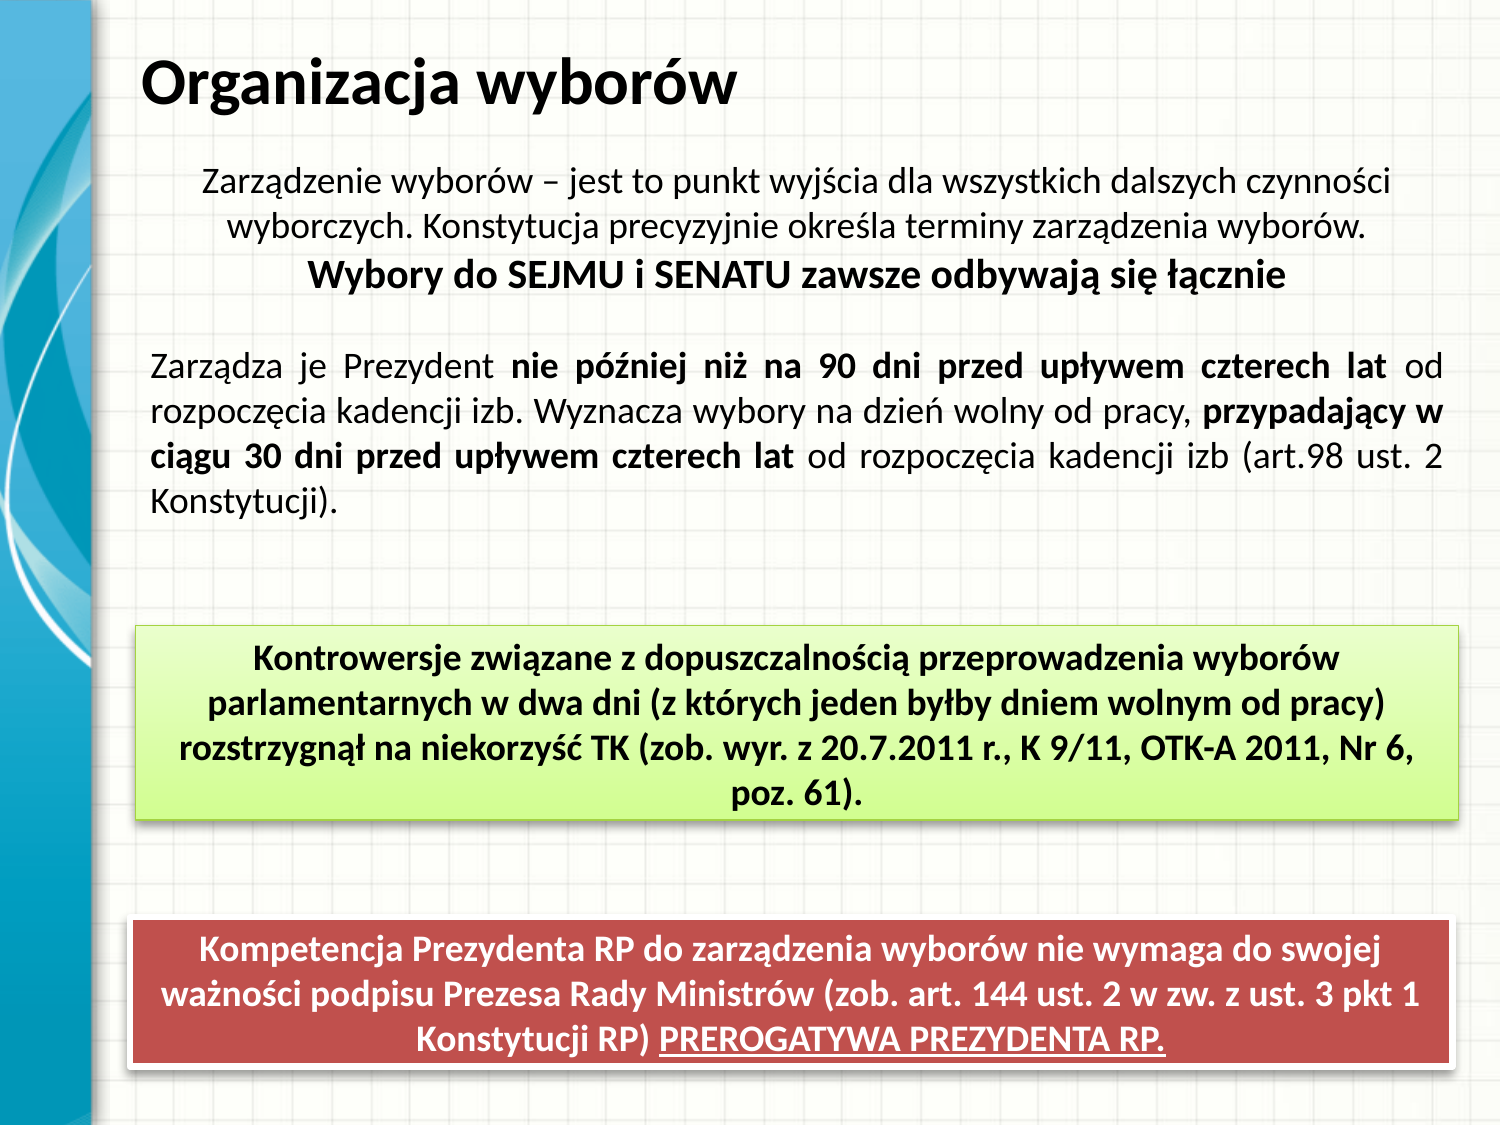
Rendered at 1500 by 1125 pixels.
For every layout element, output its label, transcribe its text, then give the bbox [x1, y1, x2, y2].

text_box Zarządzenie wyborów – jest to punkt wyjścia dla wszystkich dalszych czynności wyborczych. Konstytucja precyzyjnie określa terminy zarządzenia wyborów. Wybory do SEJMU i SENATU zawsze odbywają się łącznie Zarządza je Prezydent nie później niż na 90 dni przed upływem czterech lat od rozpoczęcia kadencji izb. Wyznacza wybory na dzień wolny od pracy, przypadający w ciągu 30 dni przed upływem czterech lat od rozpoczęcia kadencji izb (art.98 ust. 2 Konstytucji). [135, 149, 1459, 529]
text_box Kontrowersje związane z dopuszczalnością przeprowadzenia wyborów parlamentarnych w dwa dni (z których jeden byłby dniem wolnym od pracy) rozstrzygnął na niekorzyść TK (zob. wyr. z 20.7.2011 r., K 9/11, OTK-A 2011, Nr 6, poz. 61). [135, 625, 1459, 821]
text_box Kompetencja Prezydenta RP do zarządzenia wyborów nie wymaga do swojej ważności podpisu Prezesa Rady Ministrów (zob. art. 144 ust. 2 w zw. z ust. 3 pkt 1 Konstytucji RP) PREROGATYWA PREZYDENTA RP. [127, 914, 1456, 1070]
picture [0, 0, 1500, 1125]
text_box Organizacja wyborów [126, 30, 754, 126]
